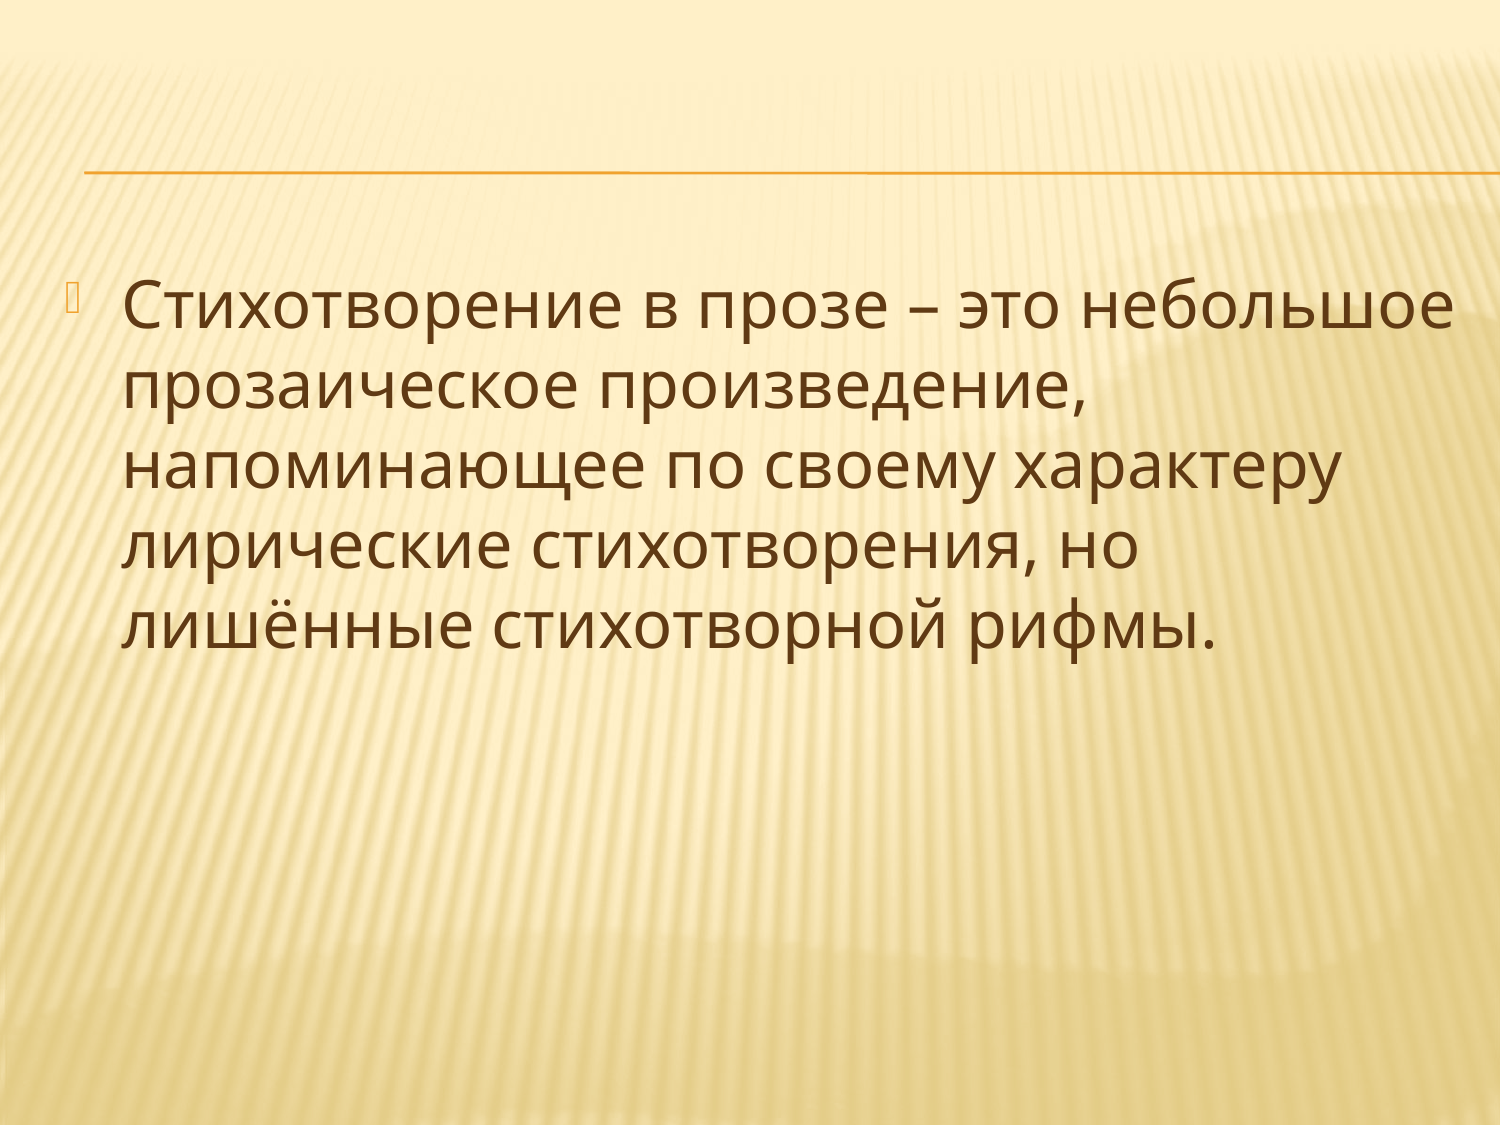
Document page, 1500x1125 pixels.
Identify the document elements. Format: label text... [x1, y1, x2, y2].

list Стихотворение в прозе – это небольшое прозаическое произведение, напоминающее по своему характеру лирические стихотворения, но лишённые стихотворной рифмы. [50, 254, 1475, 998]
